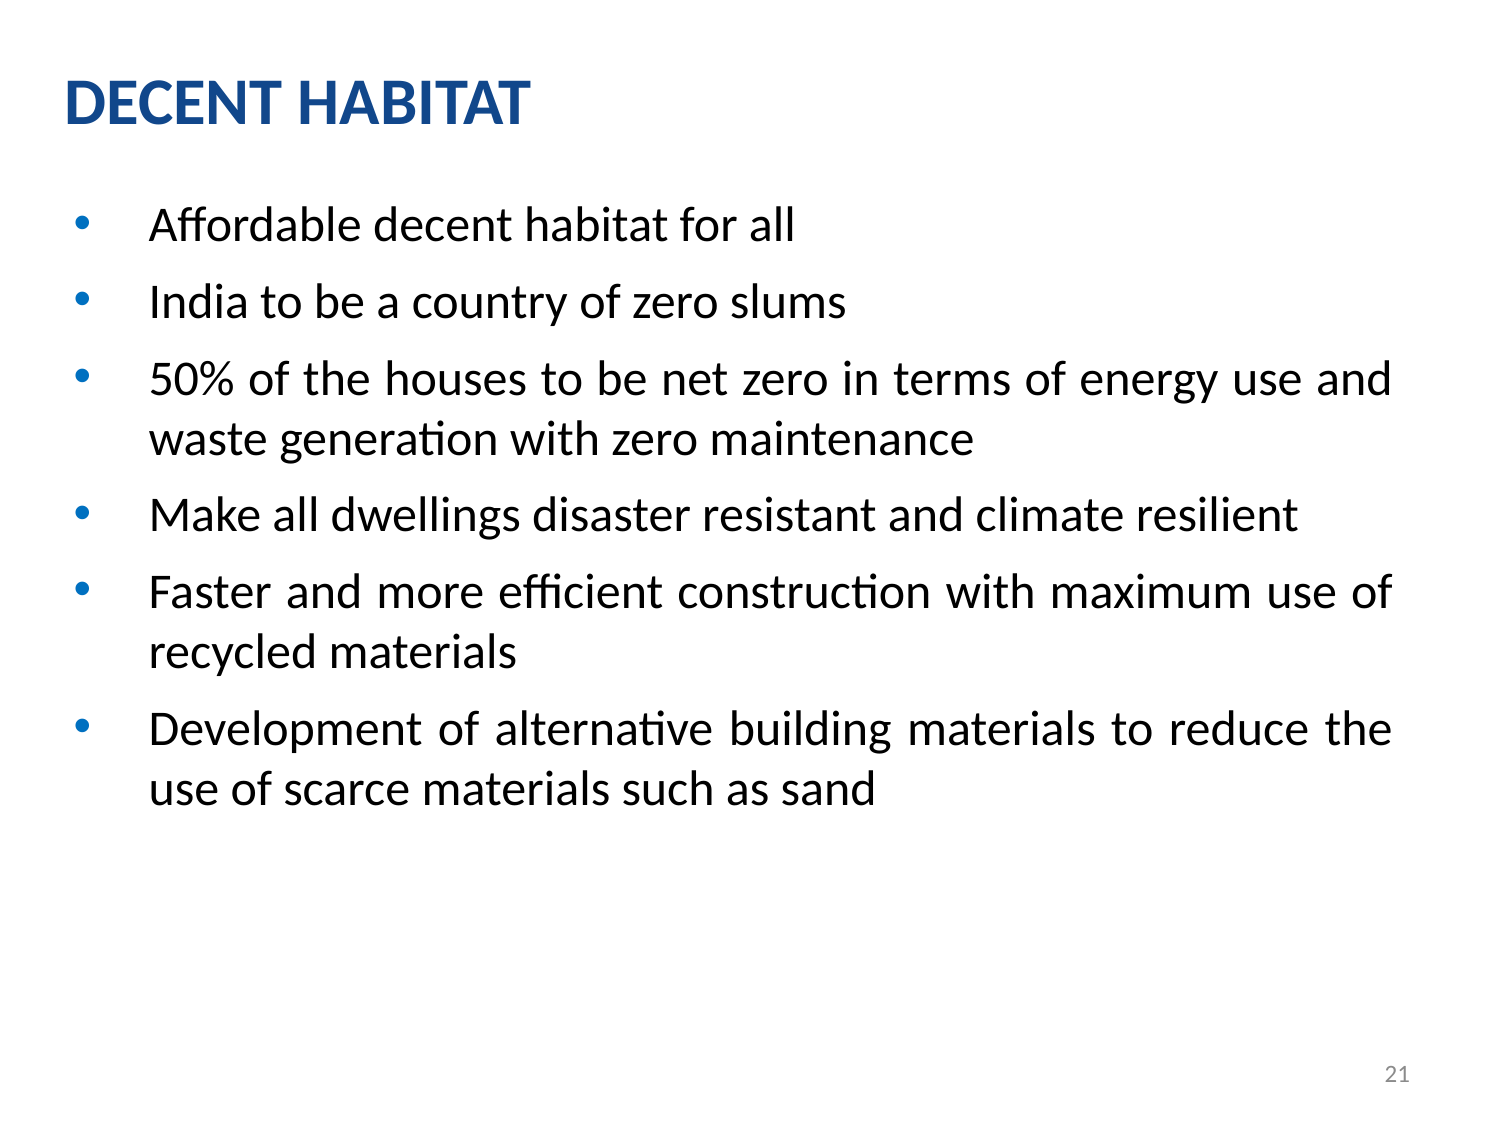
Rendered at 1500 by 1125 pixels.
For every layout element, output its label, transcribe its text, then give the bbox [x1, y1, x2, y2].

slide_number 21 [1074, 1042, 1425, 1103]
list Affordable decent habitat for all India to be a country of zero slums 50% of the houses to be net zero in terms of energy use and waste generation with zero maintenance Make all dwellings disaster resistant and climate resilient Faster and more efficient construction with maximum use of recycled materials Development of alternative building materials to reduce the use of scarce materials such as sand [58, 184, 1409, 863]
text_box DECENT HABITAT [49, 50, 575, 150]
